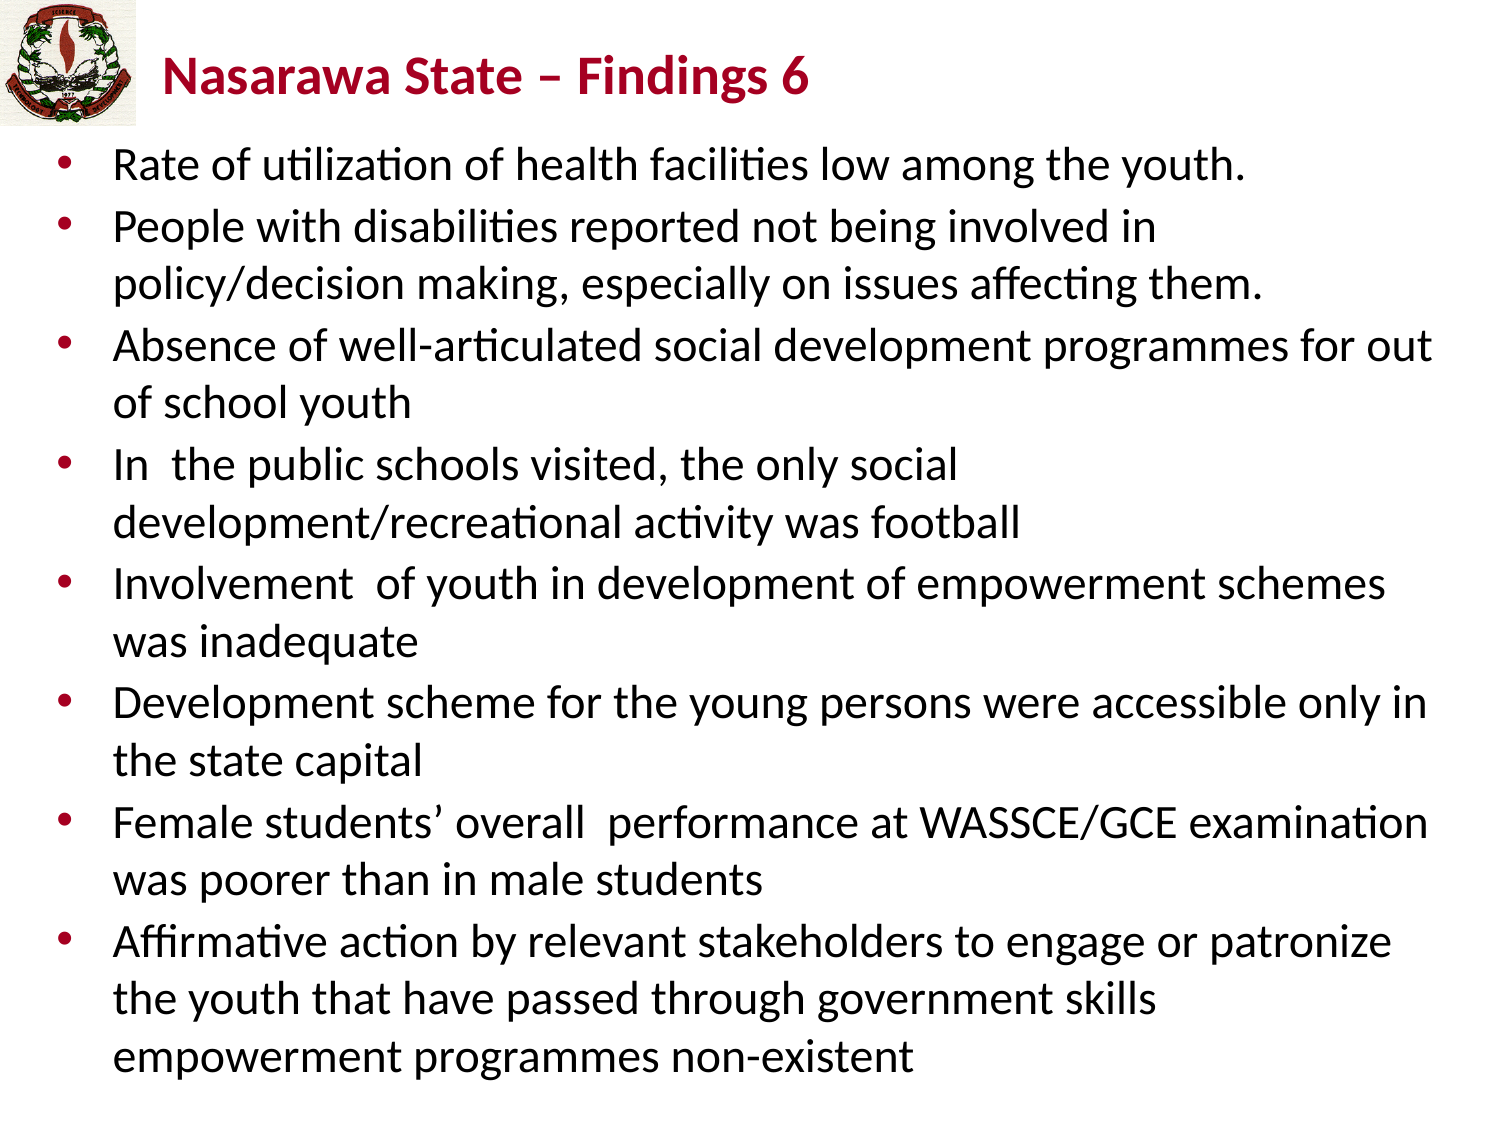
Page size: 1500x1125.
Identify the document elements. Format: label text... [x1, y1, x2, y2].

title Nasarawa State – Findings 6 [147, 30, 1425, 114]
picture [0, 0, 136, 126]
list Rate of utilization of health facilities low among the youth. People with disabilities reported not being involved in policy/decision making, especially on issues affecting them. Absence of well-articulated social development programmes for out of school youth In the public schools visited, the only social development/recreational activity was football Involvement of youth in development of empowerment schemes was inadequate Development scheme for the young persons were accessible only in the state capital Female students’ overall performance at WASSCE/GCE examination was poorer than in male students Affirmative action by relevant stakeholders to engage or patronize the youth that have passed through government skills empowerment programmes non-existent [41, 125, 1471, 1094]
